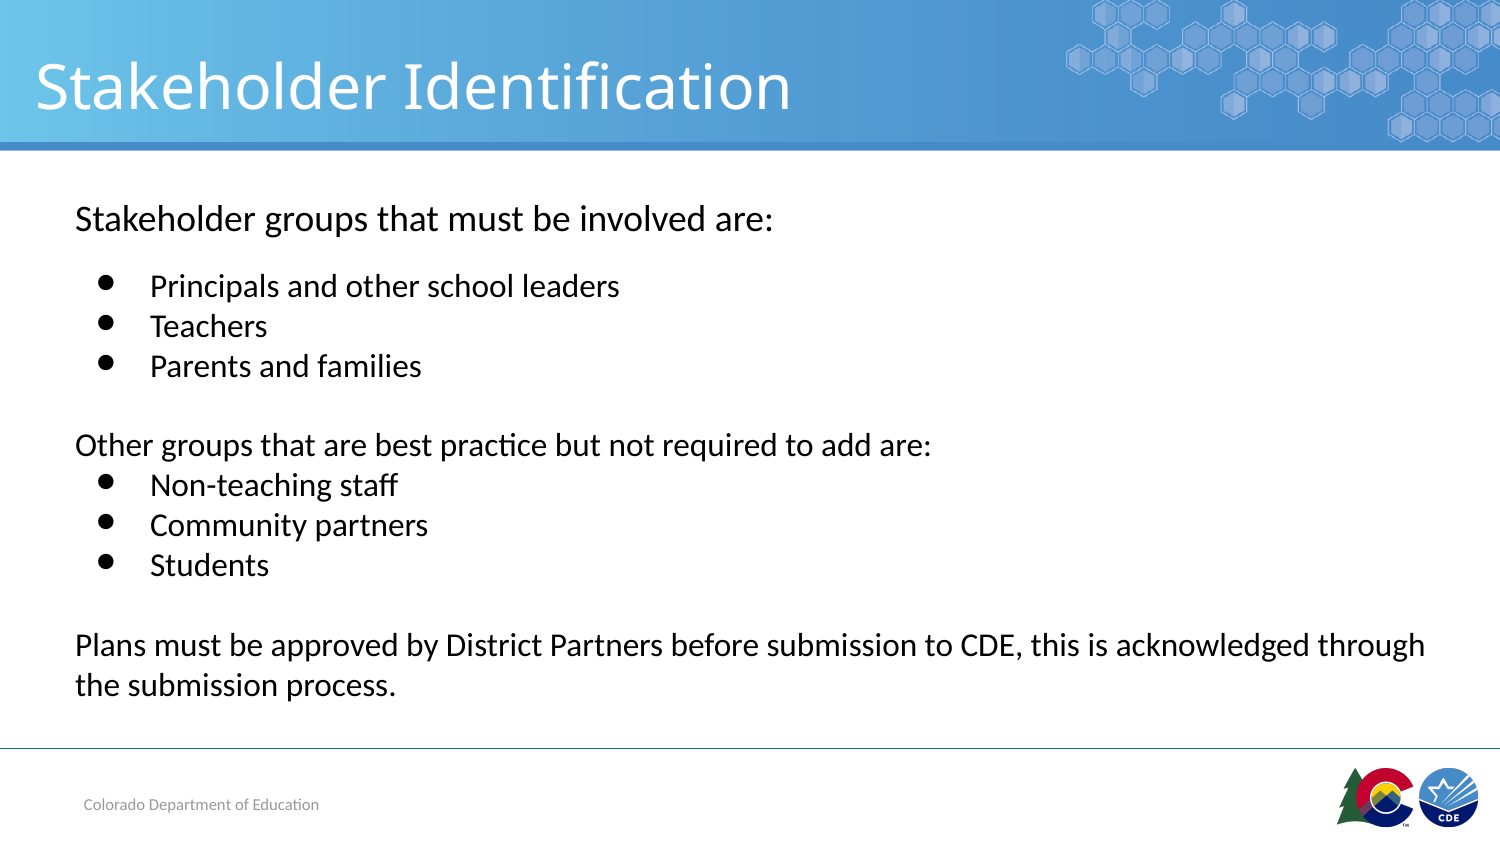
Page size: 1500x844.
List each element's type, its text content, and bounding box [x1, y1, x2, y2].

title Stakeholder Identification [34, 37, 1433, 132]
list Stakeholder groups that must be involved are: Principals and other school leaders Teachers Parents and families Other groups that are best practice but not required to add are: Non-teaching staff Community partners Students Plans must be approved by District Partners before submission to CDE, this is acknowledged through the submission process. [75, 187, 1473, 747]
picture [0, 0, 1500, 151]
picture [1336, 767, 1479, 828]
